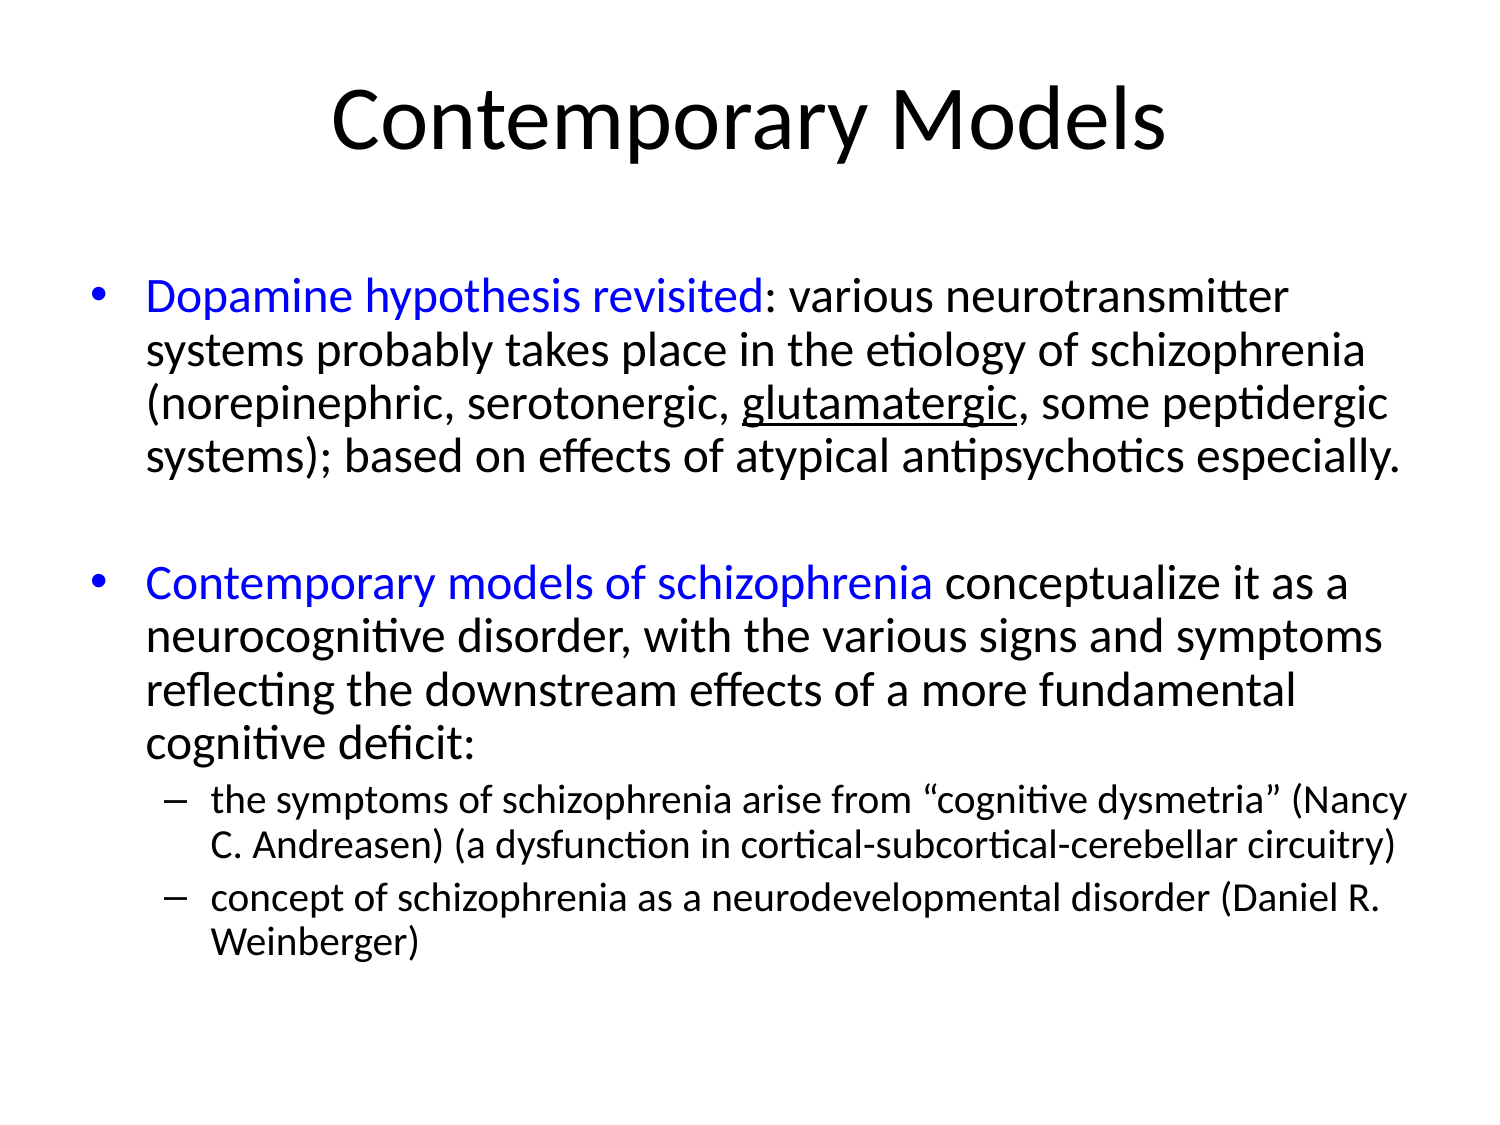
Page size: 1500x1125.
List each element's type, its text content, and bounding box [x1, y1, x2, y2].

list Dopamine hypothesis revisited: various neurotransmitter systems probably takes place in the etiology of schizophrenia (norepinephric, serotonergic, glutamatergic, some peptidergic systems); based on effects of atypical antipsychotics especially. Contemporary models of schizophrenia conceptualize it as a neurocognitive disorder, with the various signs and symptoms reflecting the downstream effects of a more fundamental cognitive deficit: the symptoms of schizophrenia arise from “cognitive dysmetria” (Nancy C. Andreasen) (a dysfunction in cortical-subcortical-cerebellar circuitry) concept of schizophrenia as a neurodevelopmental disorder (Daniel R. Weinberger) [75, 262, 1425, 1005]
title Contemporary Models [75, 19, 1425, 206]
